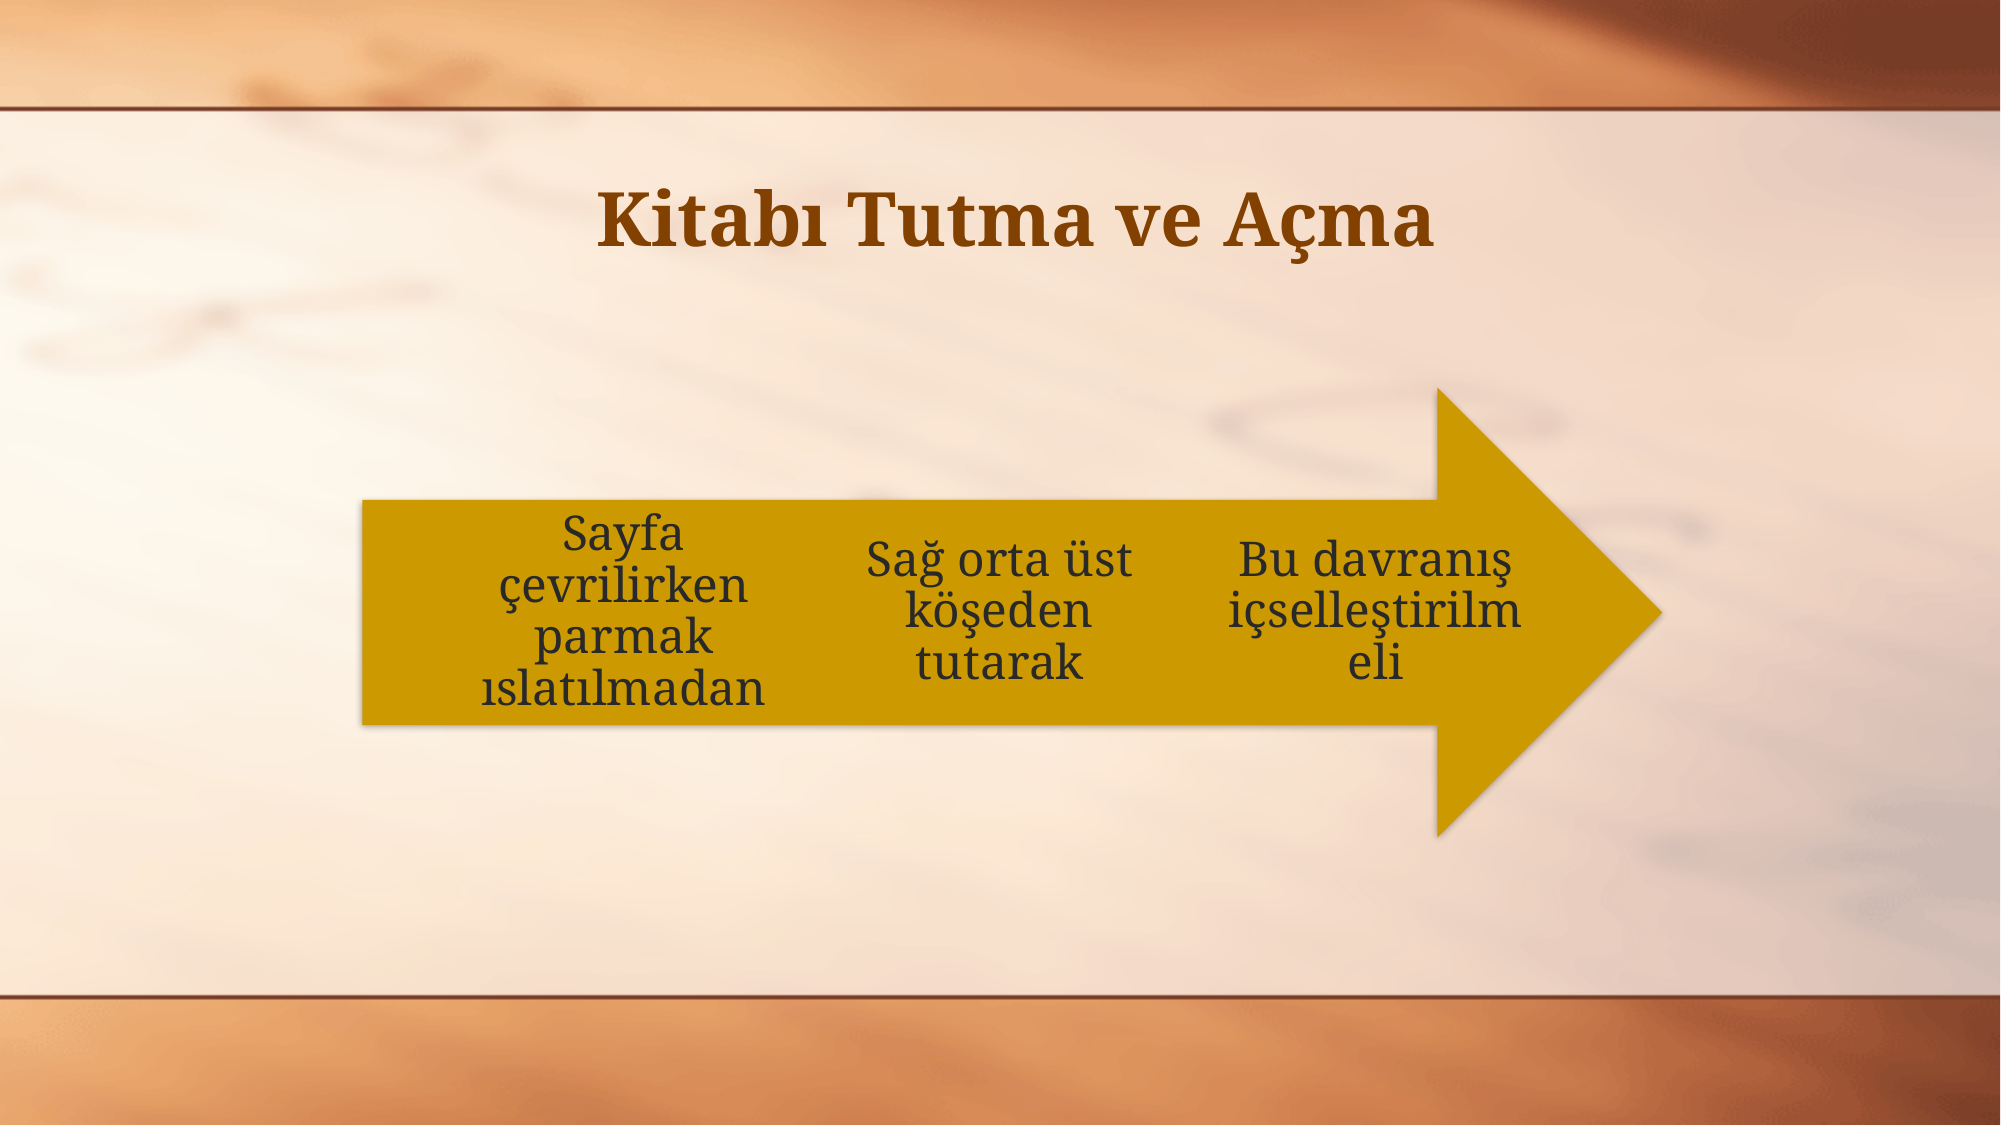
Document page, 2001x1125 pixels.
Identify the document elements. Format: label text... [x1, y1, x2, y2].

picture [0, 0, 2001, 1125]
title Kitabı Tutma ve Açma [150, 125, 1884, 270]
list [362, 274, 1663, 951]
